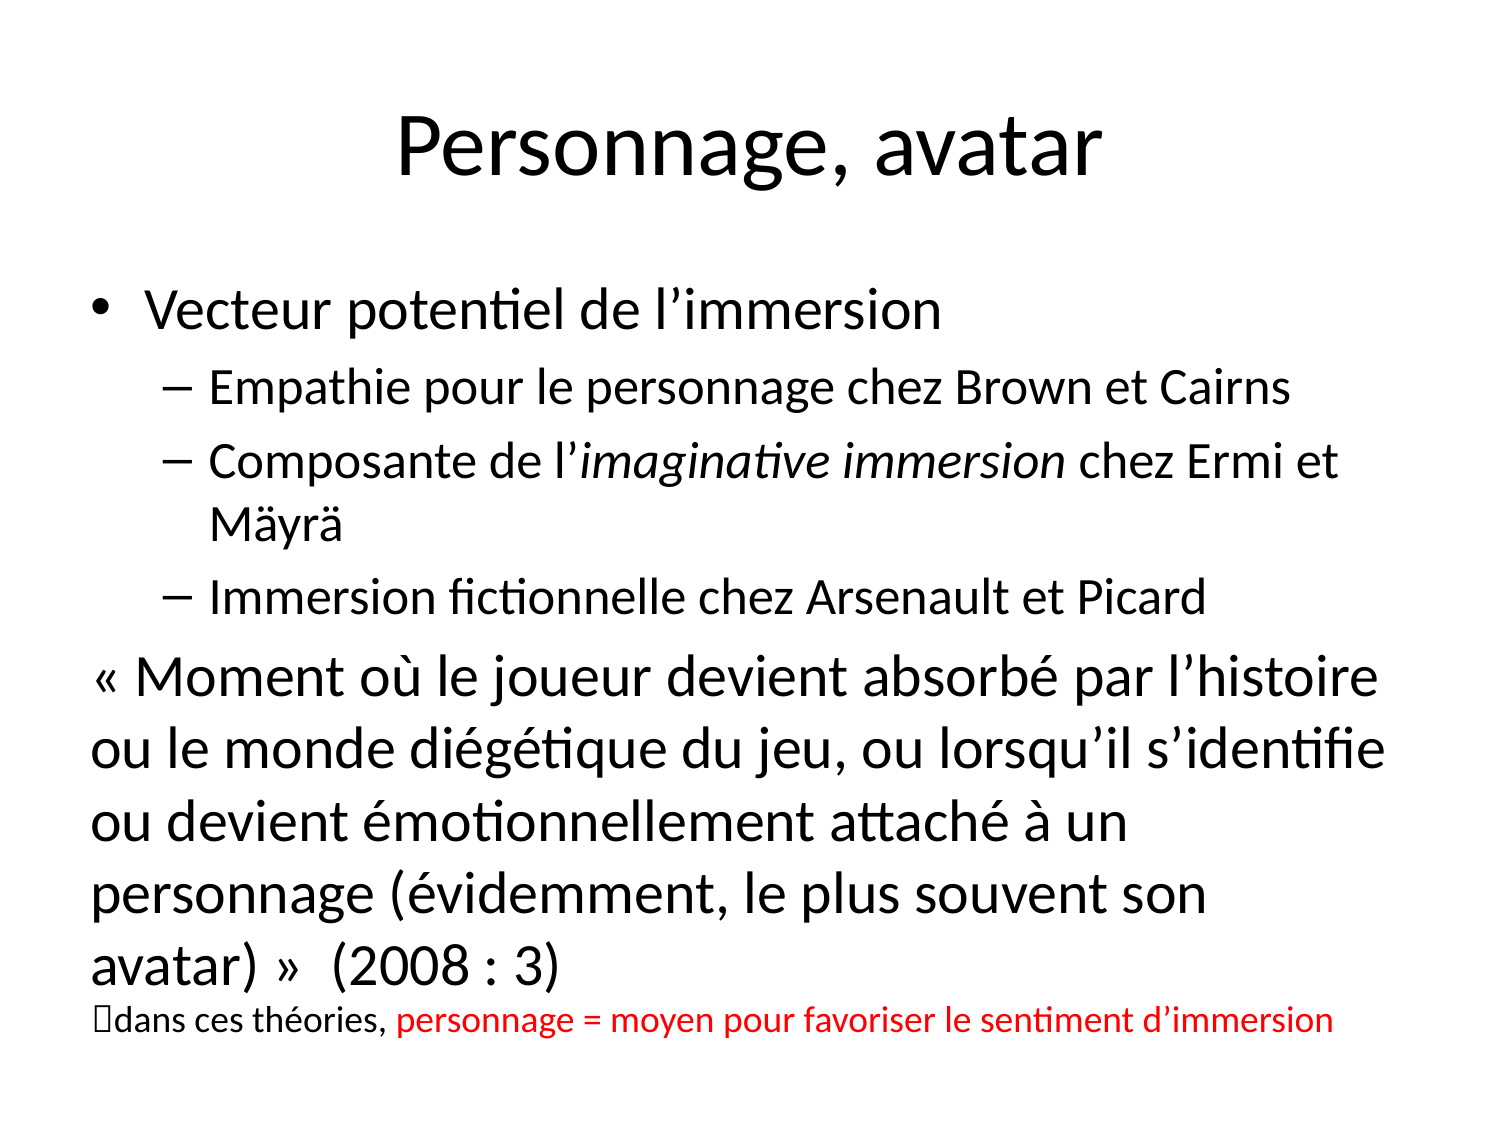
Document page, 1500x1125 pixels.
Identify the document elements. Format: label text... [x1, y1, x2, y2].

list Vecteur potentiel de l’immersion Empathie pour le personnage chez Brown et Cairns Composante de l’imaginative immersion chez Ermi et Mäyrä Immersion fictionnelle chez Arsenault et Picard « Moment où le joueur devient absorbé par l’histoire ou le monde diégétique du jeu, ou lorsqu’il s’identifie ou devient émotionnellement attaché à un personnage (évidemment, le plus souvent son avatar) » (2008 : 3) [75, 262, 1425, 1005]
text_box dans ces théories, personnage = moyen pour favoriser le sentiment d’immersion [76, 987, 1388, 1048]
title Personnage, avatar [75, 45, 1425, 233]
